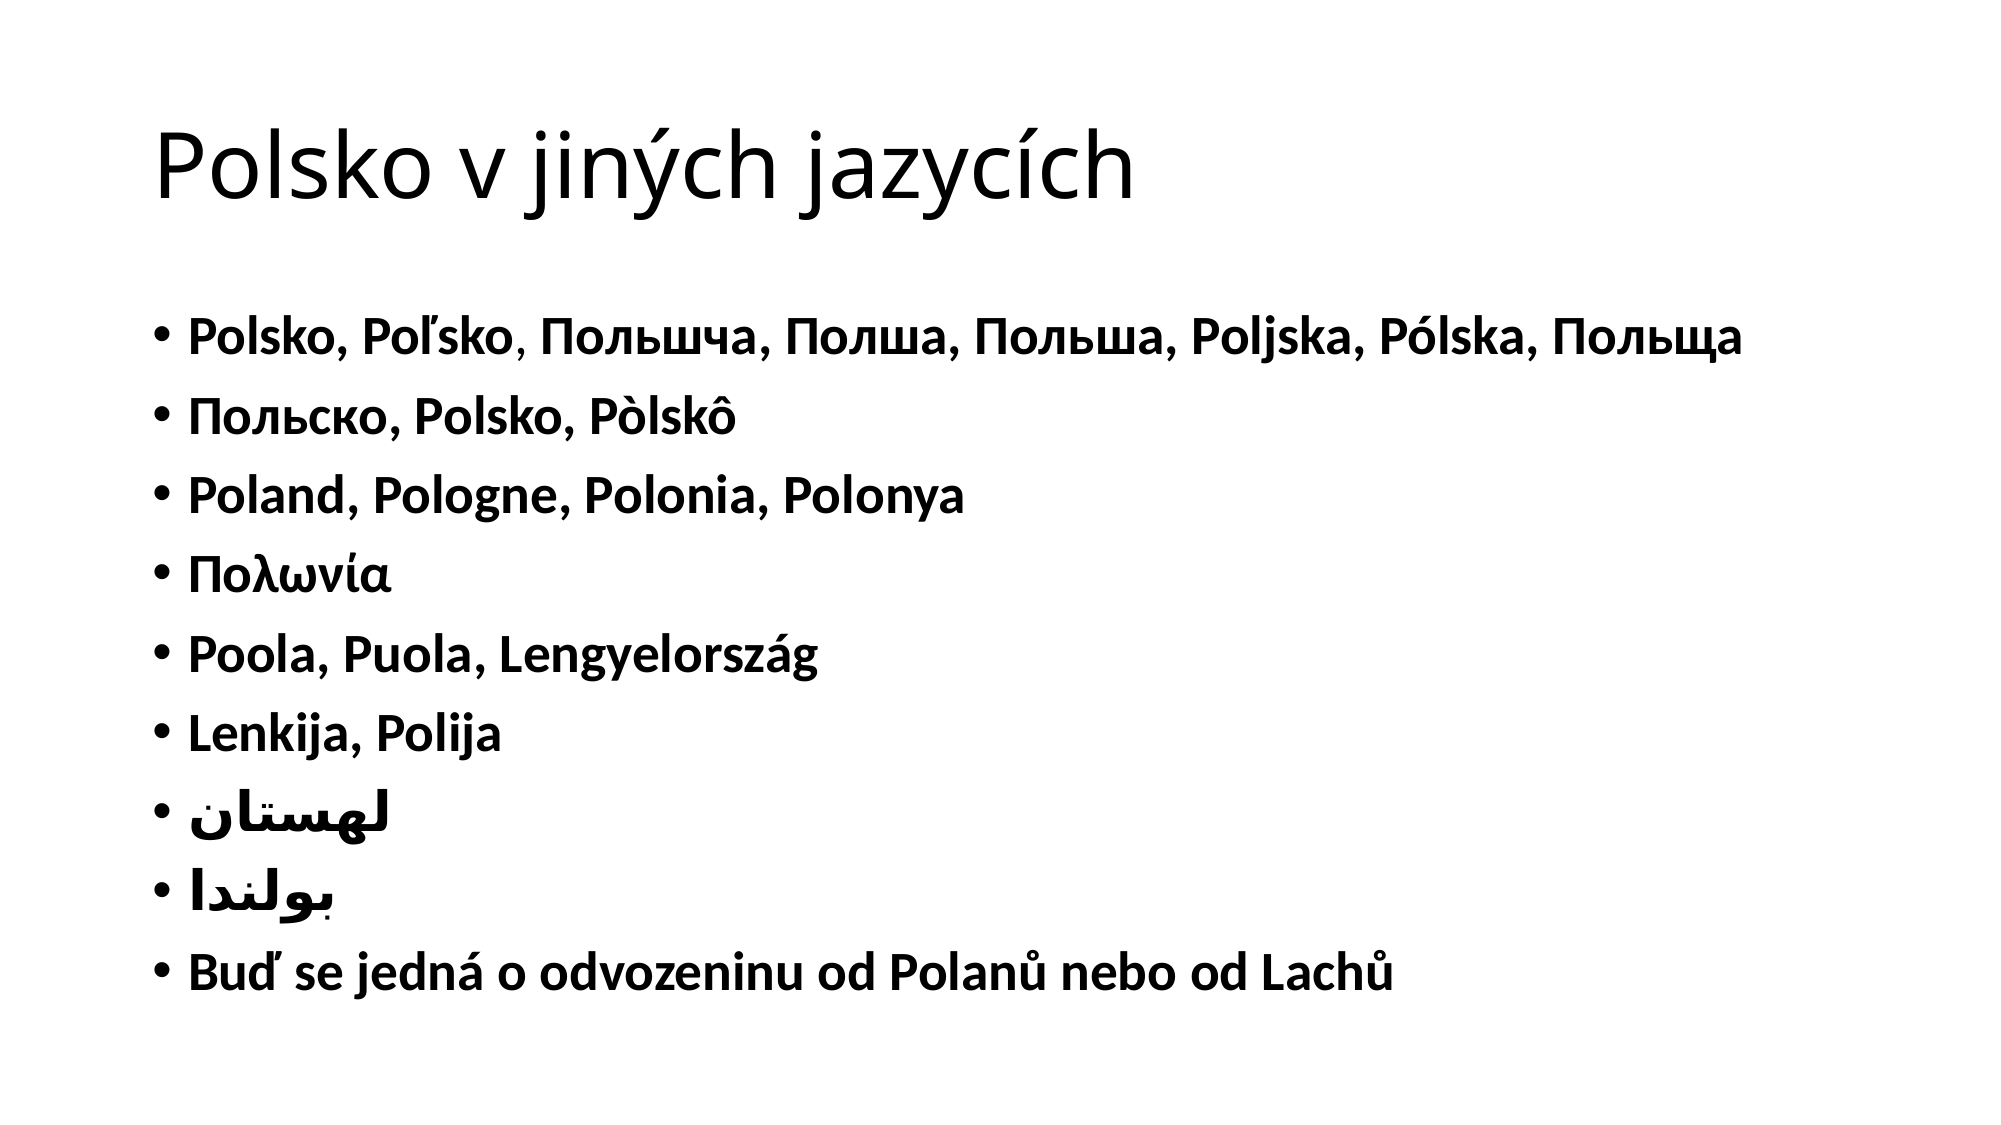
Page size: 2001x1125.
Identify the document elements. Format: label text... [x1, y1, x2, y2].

title Polsko v jiných jazycích [137, 59, 1863, 278]
list Polsko, Poľsko, Польшча, Полша, Польша, Poljska, Pólska, Польща Польско, Polsko, Pòlskô Poland, Pologne, Polonia, Polonya Πολωνία Poola, Puola, Lengyelország Lenkija, Polija لهستان بولندا Buď se jedná o odvozeninu od Polanů nebo od Lachů [137, 299, 1863, 1014]
